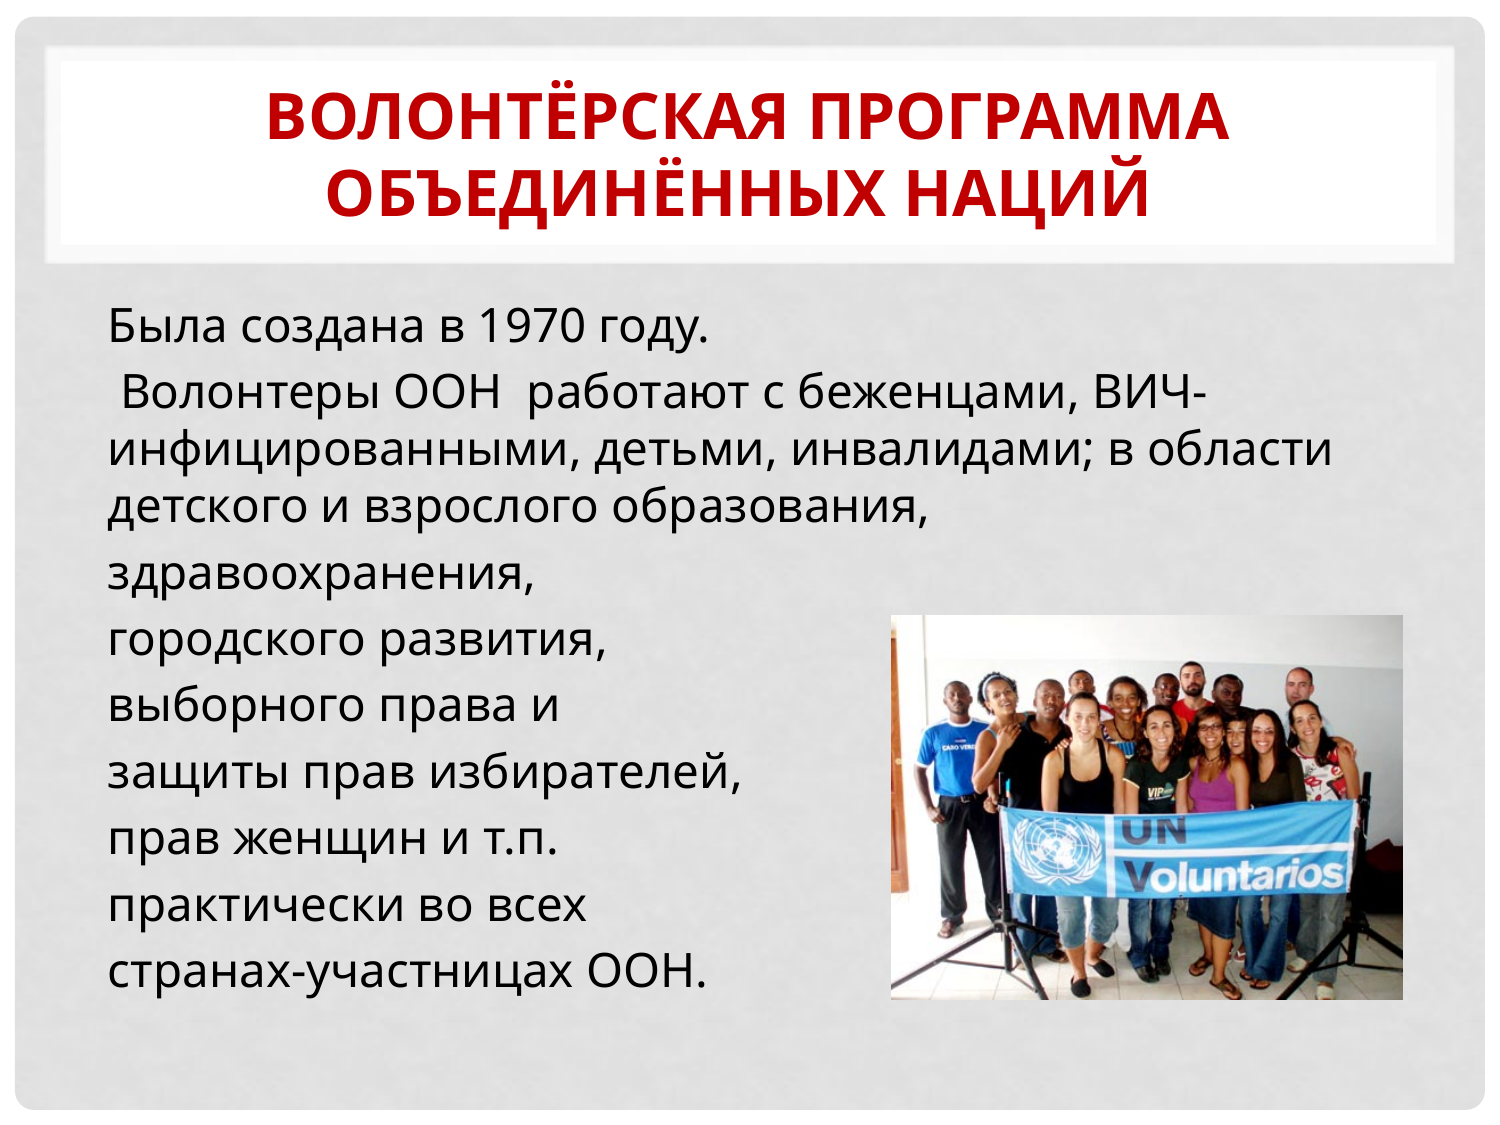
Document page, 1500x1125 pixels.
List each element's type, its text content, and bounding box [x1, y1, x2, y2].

list Была создана в 1970 году. Волонтеры ООН работают с беженцами, ВИЧ-инфицированными, детьми, инвалидами; в области детского и взрослого образования, здравоохранения, городского развития, выборного права и защиты прав избирателей, прав женщин и т.п. практически во всех странах-участницах ООН. [75, 287, 1425, 1005]
title Волонтёрская программа Объединённых Наций [69, 66, 1425, 238]
picture [891, 615, 1403, 1000]
